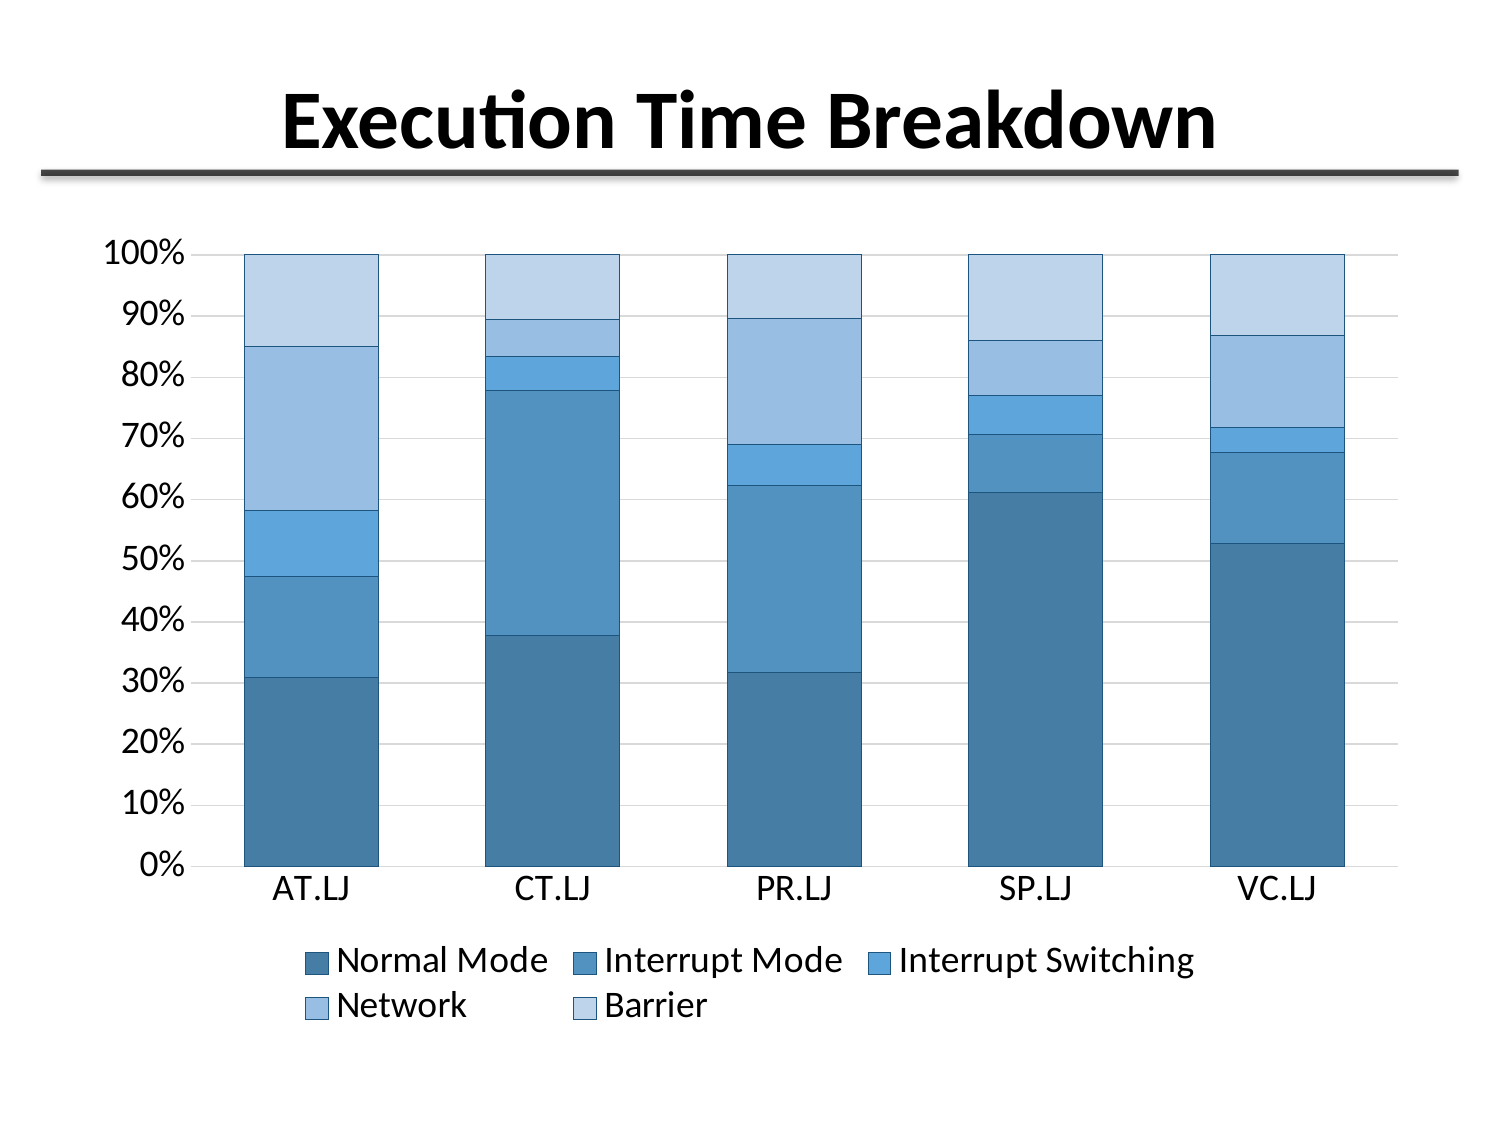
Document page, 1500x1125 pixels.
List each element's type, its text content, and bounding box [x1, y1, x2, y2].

chart [74, 219, 1426, 1036]
title Execution Time Breakdown [75, 45, 1425, 173]
